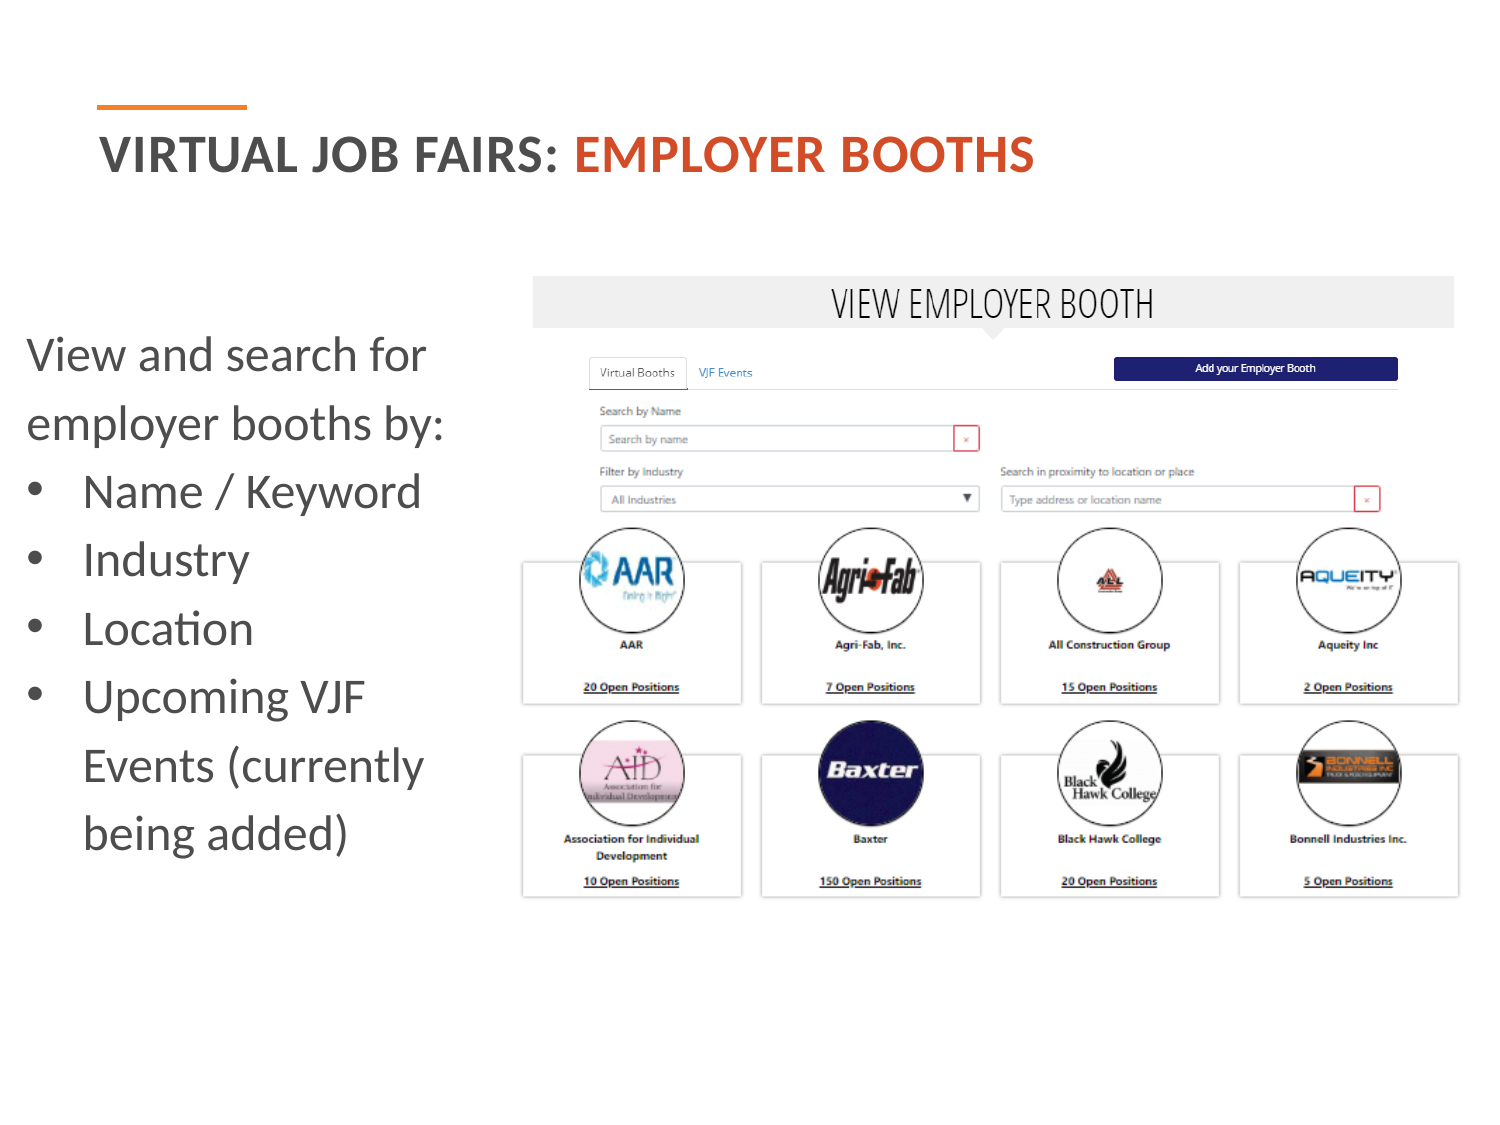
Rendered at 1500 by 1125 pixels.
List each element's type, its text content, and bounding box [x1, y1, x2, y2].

picture [505, 275, 1482, 912]
list View and search for employer booths by: Name / Keyword Industry Location Upcoming VJF Events (currently being added) [26, 313, 501, 899]
list Virtual job fairs: Employer booths [99, 118, 1487, 276]
